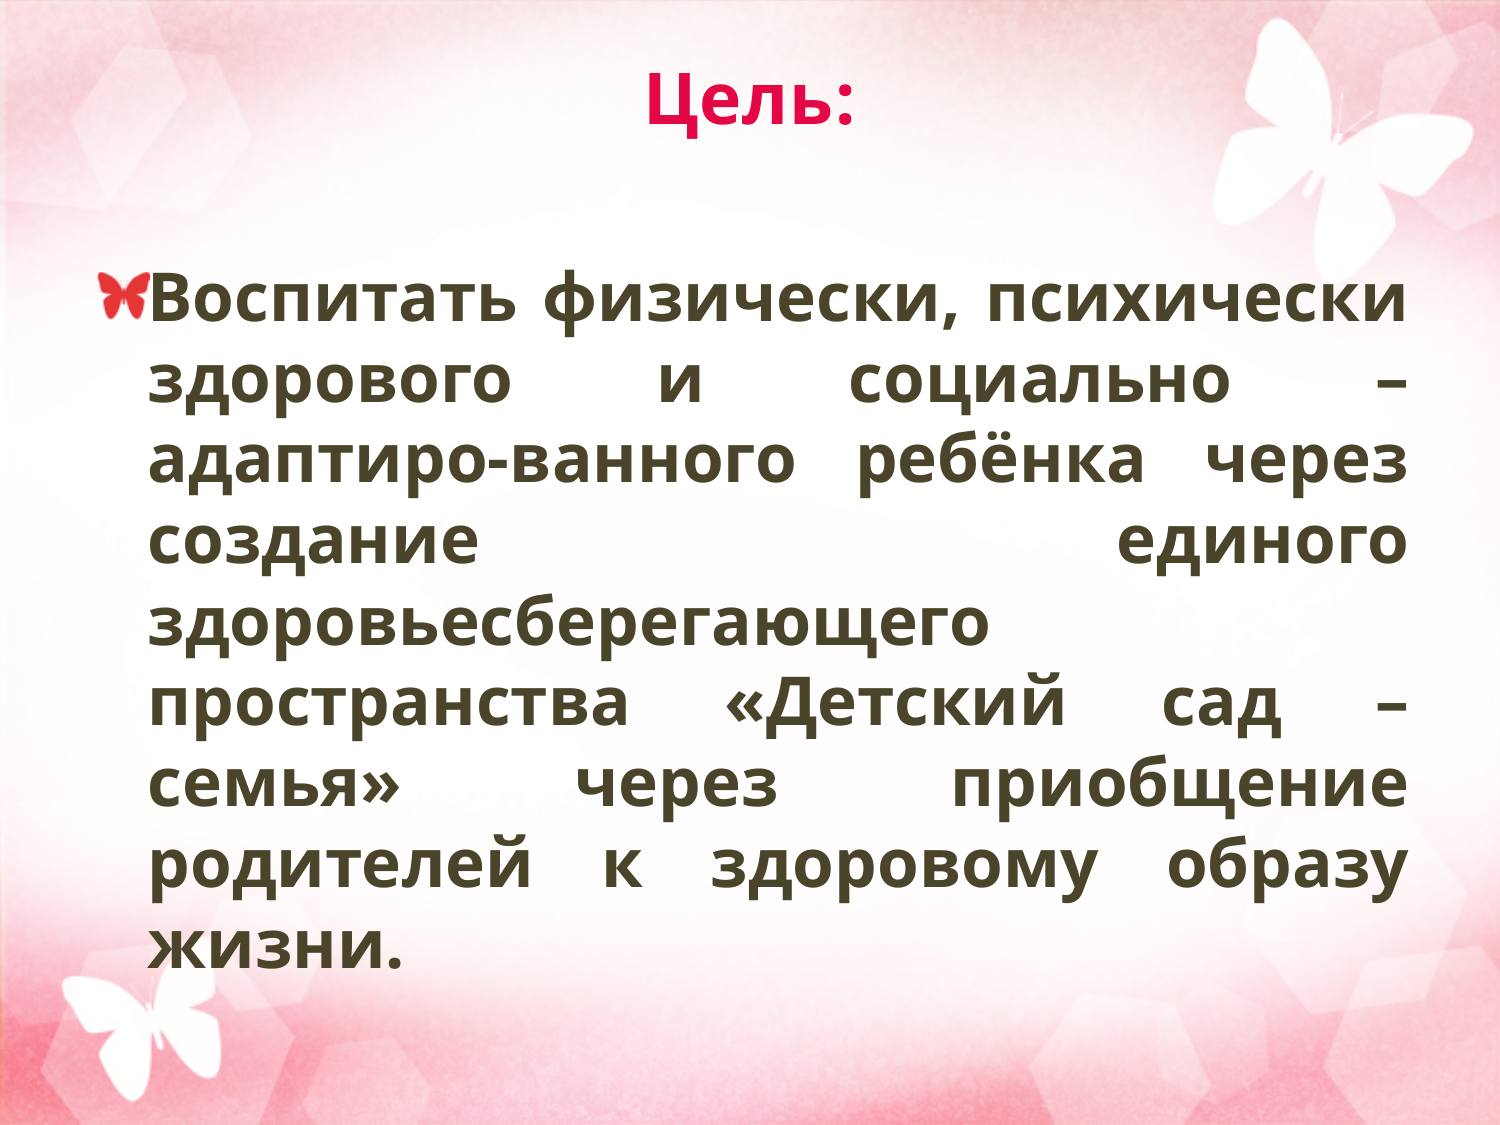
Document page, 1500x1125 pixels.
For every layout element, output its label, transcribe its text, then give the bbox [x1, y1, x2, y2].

title Цель: [75, 45, 1425, 233]
picture [0, 0, 1500, 1125]
list Воспитать физически, психически здорового и социально – адаптиро-ванного ребёнка через создание единого здоровьесберегающего пространства «Детский сад – семья» через приобщение родителей к здоровому образу жизни. [82, 246, 1425, 1005]
